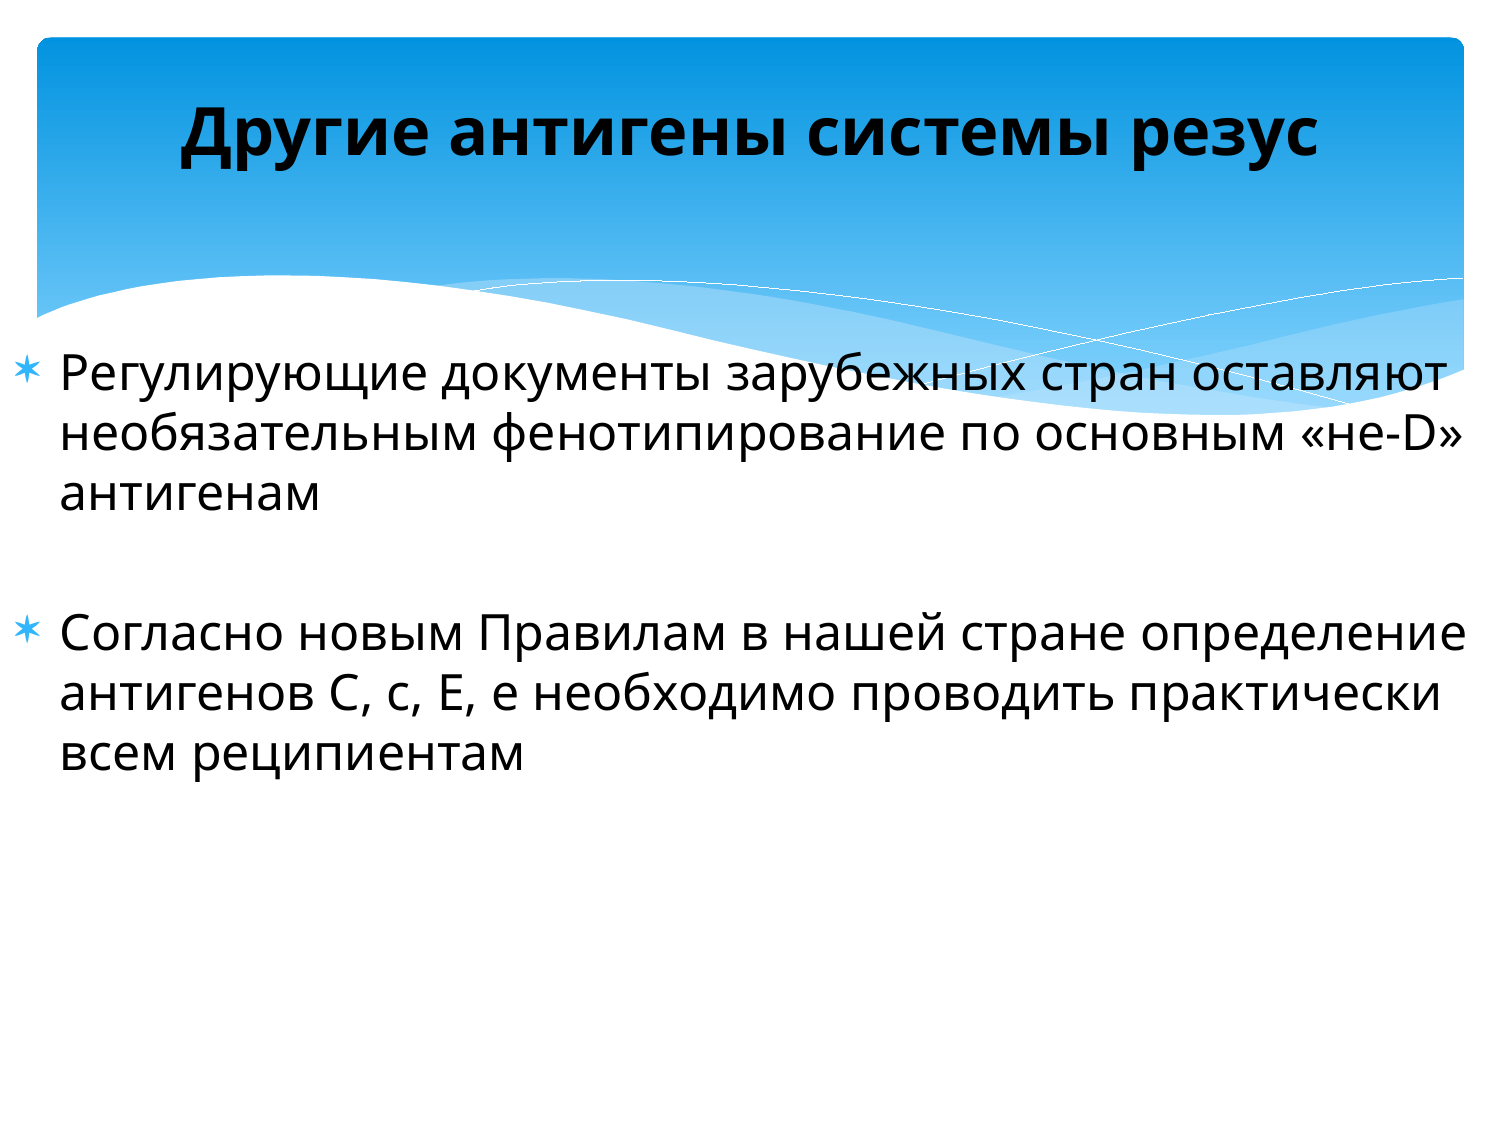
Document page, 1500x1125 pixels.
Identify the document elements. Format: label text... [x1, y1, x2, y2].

title Другие антигены системы резус [17, 26, 1484, 232]
list Регулирующие документы зарубежных стран оставляют необязательным фенотипирование по основным «не-D» антигенам Согласно новым Правилам в нашей стране определение антигенов С, с, Е, е необходимо проводить практически всем реципиентам [0, 332, 1495, 1071]
